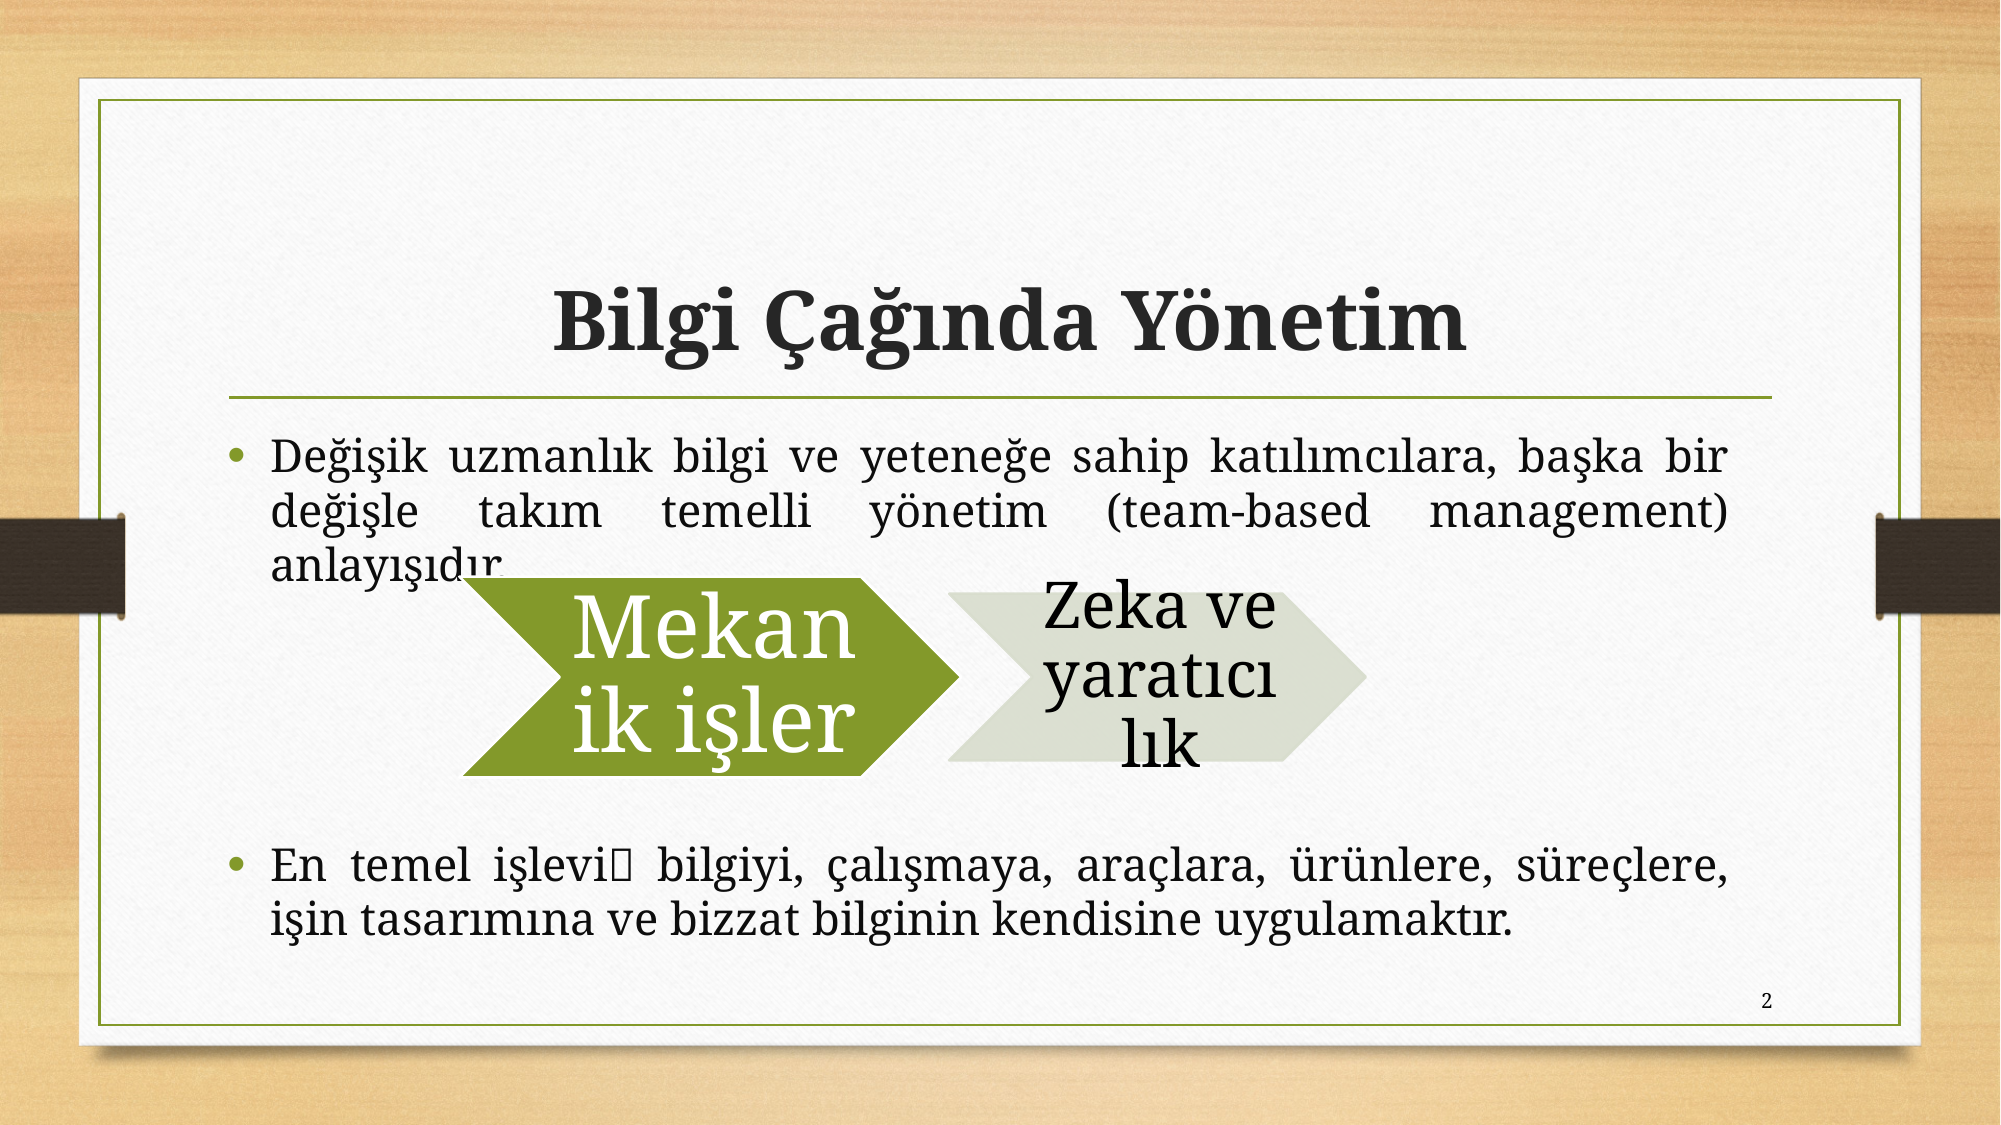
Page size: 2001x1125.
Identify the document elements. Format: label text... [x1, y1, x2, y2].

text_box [438, 576, 1440, 778]
title Bilgi Çağında Yönetim [212, 161, 1788, 375]
picture [0, 0, 2001, 1125]
list Değişik uzmanlık bilgi ve yeteneğe sahip katılımcılara, başka bir değişle takım temelli yönetim (team-based management) anlayışıdır. En temel işlevi bilgiyi, çalışmaya, araçlara, ürünlere, süreçlere, işin tasarımına ve bizzat bilginin kendisine uygulamaktır. [212, 419, 1746, 964]
slide_number 2 [1698, 979, 1788, 1025]
